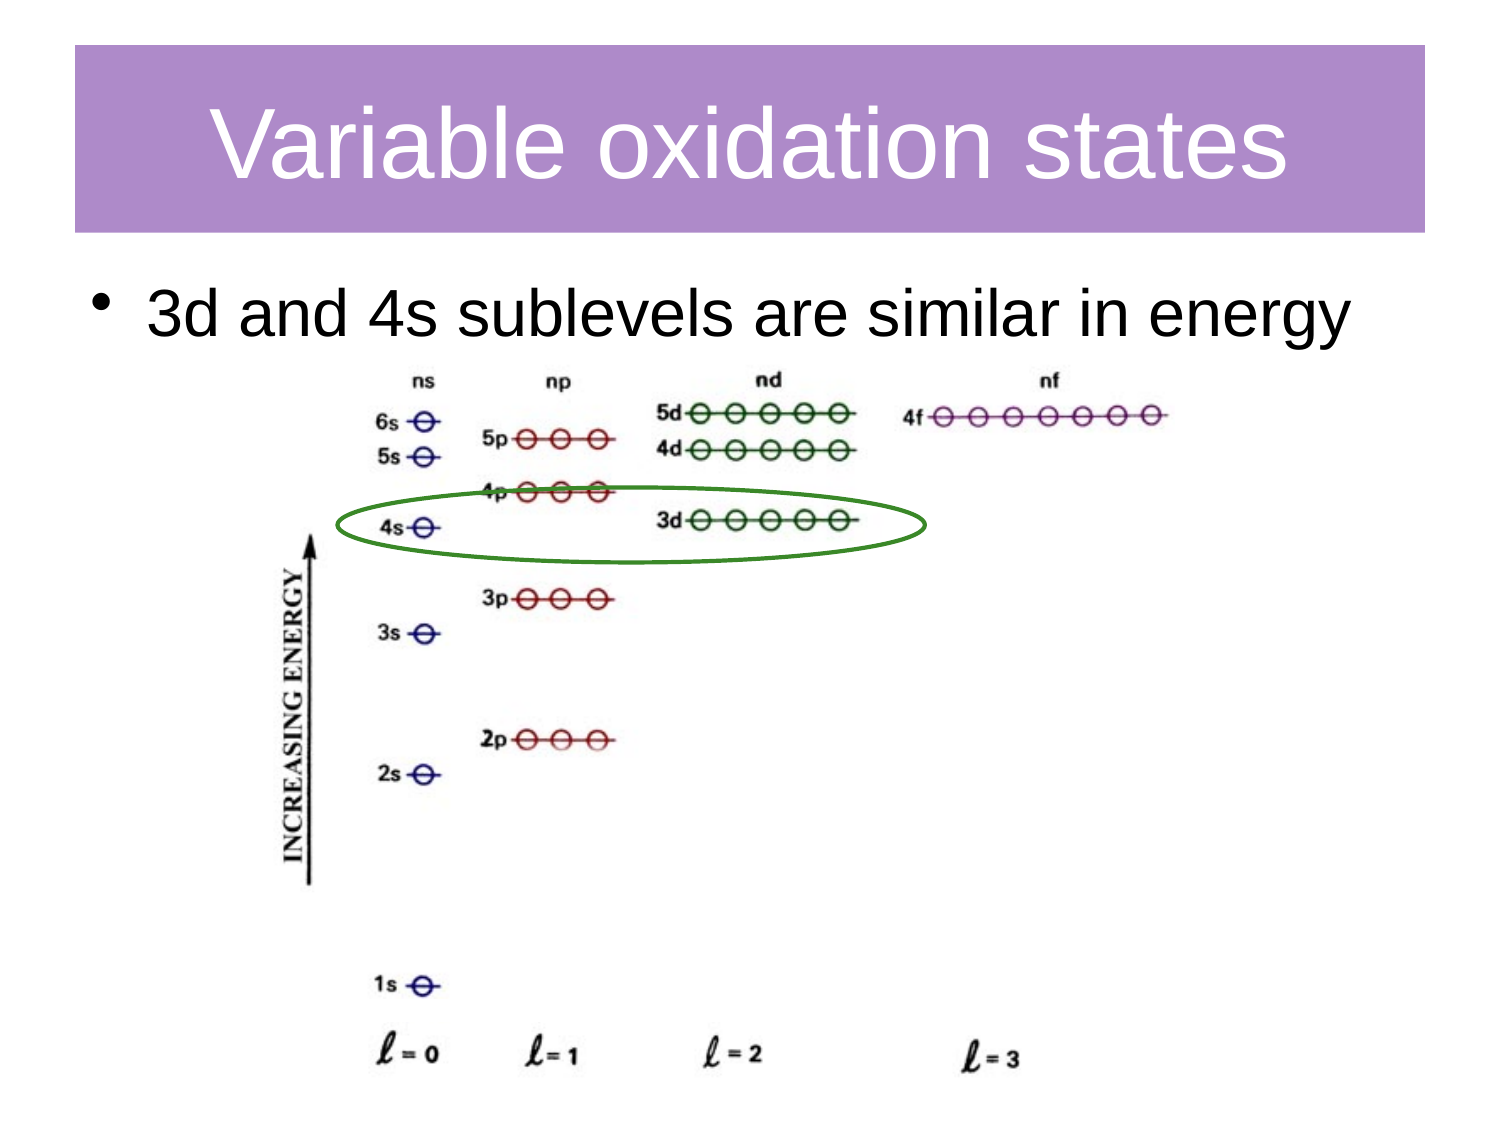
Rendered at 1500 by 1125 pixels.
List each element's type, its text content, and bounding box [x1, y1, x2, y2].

picture [362, 1022, 1038, 1086]
picture [267, 362, 1176, 999]
list 3d and 4s sublevels are similar in energy [75, 262, 1413, 388]
title Variable oxidation states [75, 45, 1425, 233]
